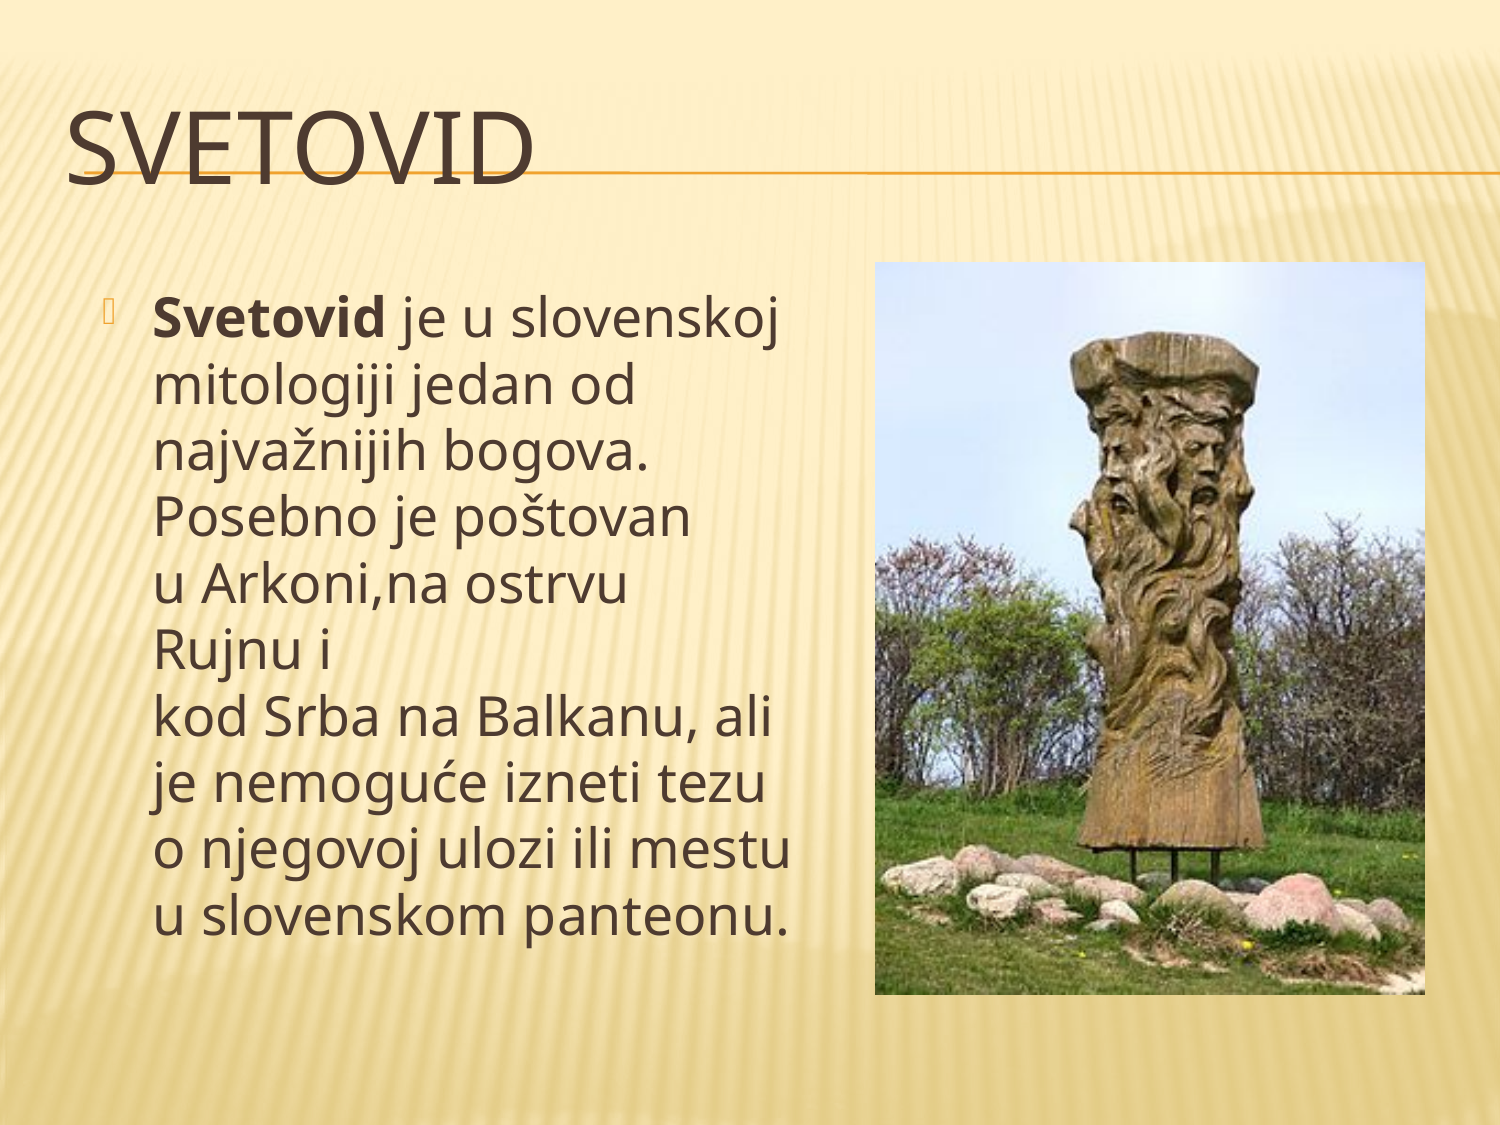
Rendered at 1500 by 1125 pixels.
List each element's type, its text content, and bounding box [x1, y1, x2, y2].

title Svetovid [50, 75, 1475, 213]
picture [874, 262, 1426, 996]
list Svetovid je u slovenskoj mitologiji jedan od najvažnijih bogova. Posebno je poštovan u Arkoni,na ostrvu Rujnu i kod Srba na Balkanu, ali je nemoguće izneti tezu o njegovoj ulozi ili mestu u slovenskom panteonu. [87, 275, 825, 1018]
